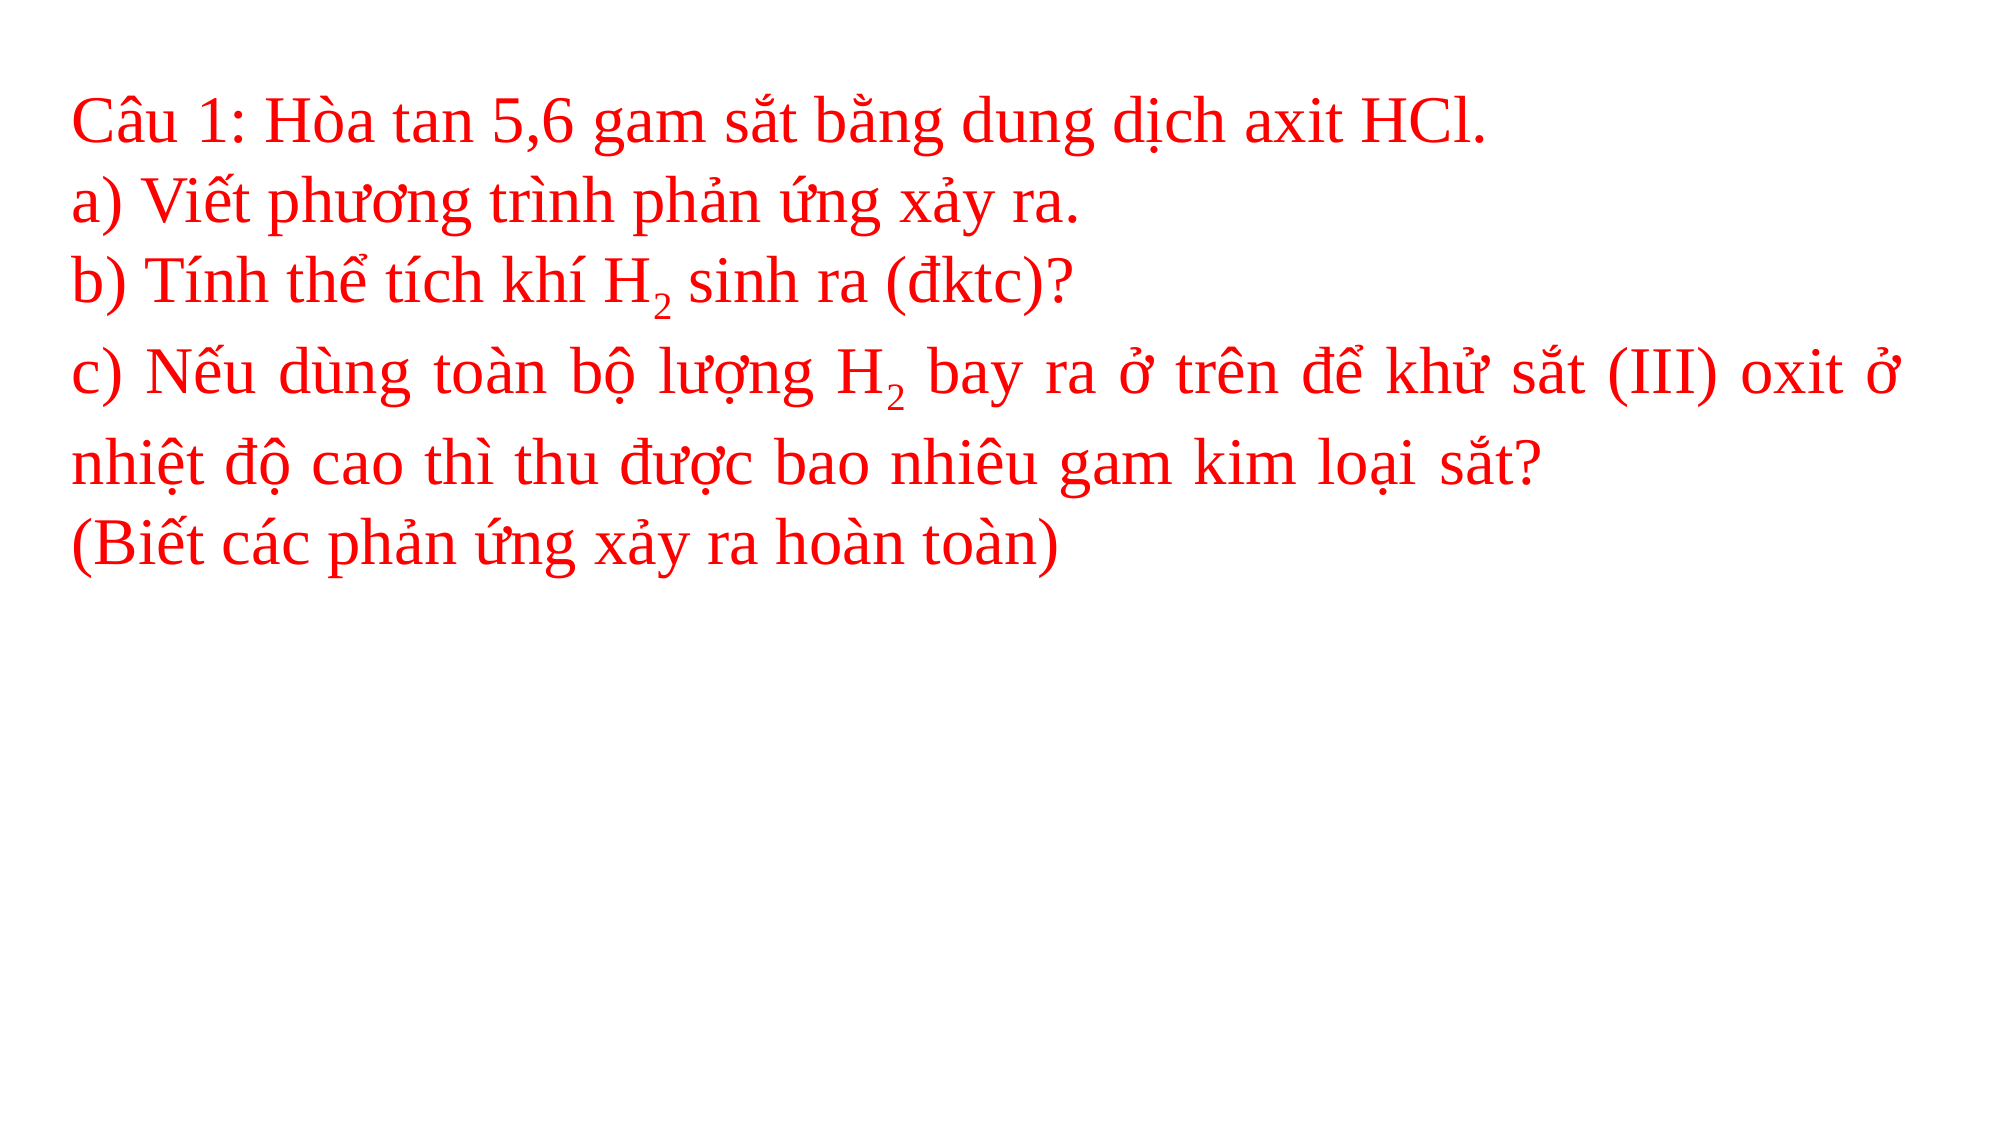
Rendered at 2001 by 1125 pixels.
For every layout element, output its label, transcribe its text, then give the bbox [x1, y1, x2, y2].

text_box Câu 1: Hòa tan 5,6 gam sắt bằng dung dịch axit HCl. a) Viết phương trình phản ứng xảy ra. b) Tính thể tích khí H2 sinh ra (đktc)? c) Nếu dùng toàn bộ lượng H2 bay ra ở trên để khử sắt (III) oxit ở nhiệt độ cao thì thu được bao nhiêu gam kim loại sắt? (Biết các phản ứng xảy ra hoàn toàn) [56, 68, 1916, 586]
